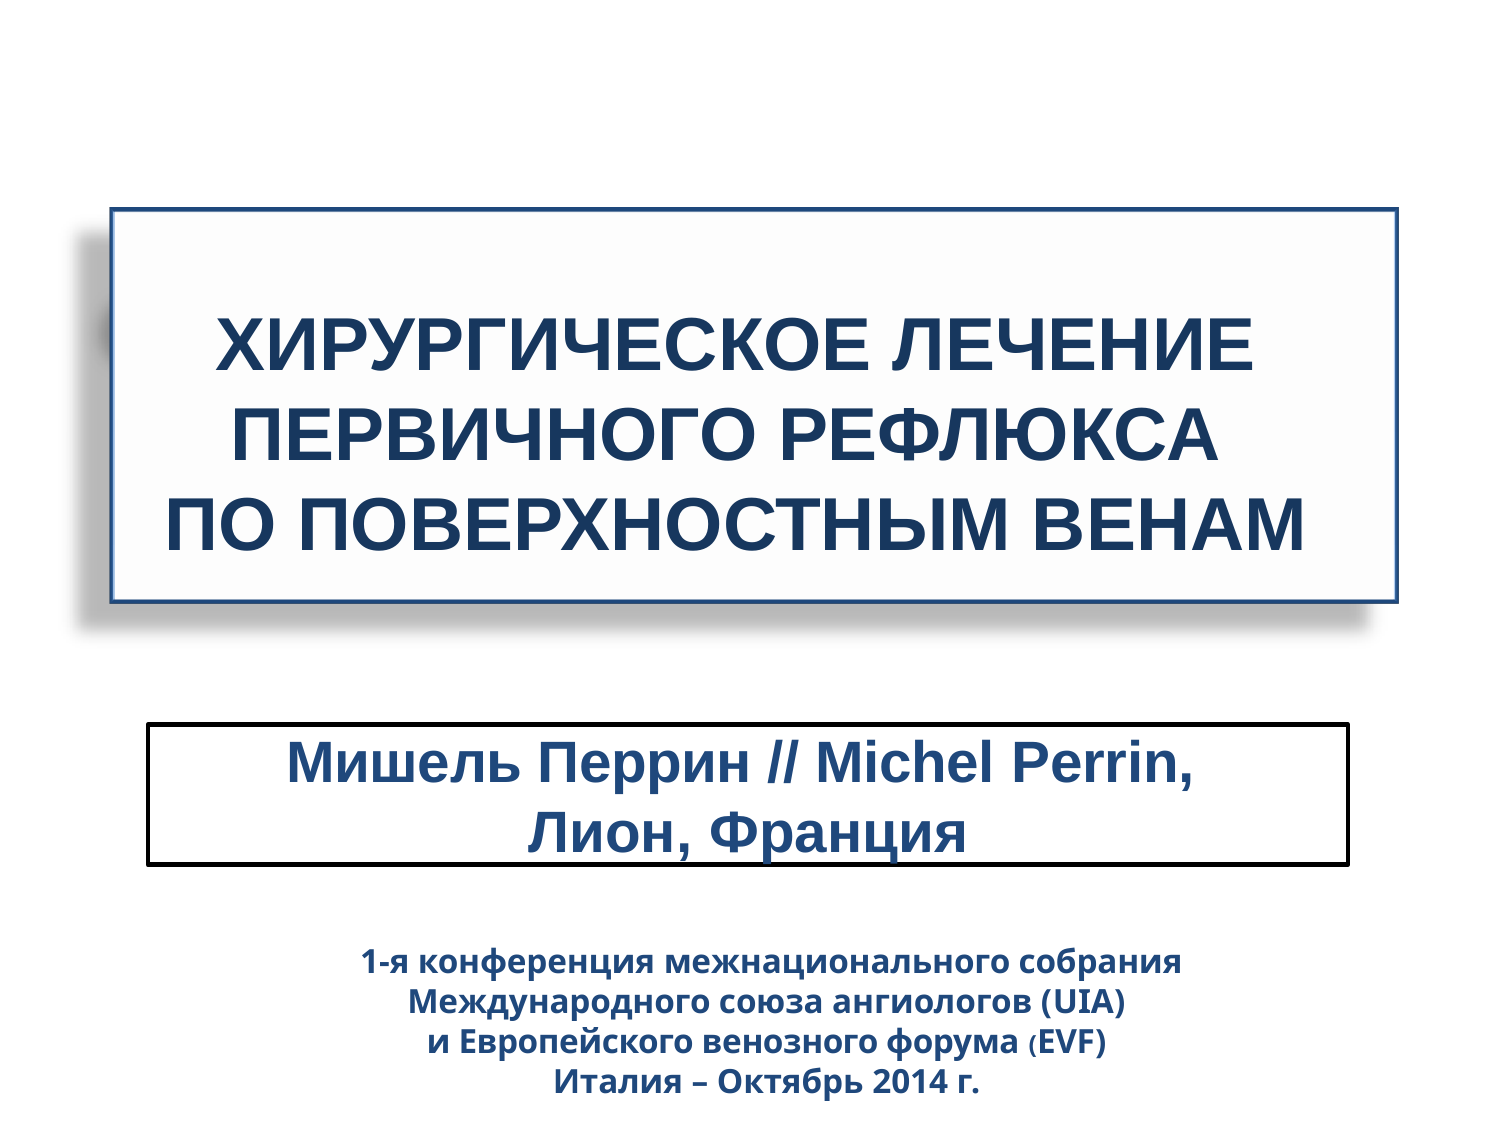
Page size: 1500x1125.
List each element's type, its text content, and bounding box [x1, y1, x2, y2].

text_box 1-я конференция межнационального собрания Международного союза ангиологов (UIA) и Европейского венозного форума (EVF) Италия – Октябрь 2014 г. [242, 940, 1293, 1101]
text_box Мишель Перрин // Michel Perrin, Лион, Франция [147, 724, 1348, 865]
text_box ХИРУРГИЧЕСКОЕ ЛЕЧЕНИЕ ПЕРВИЧНОГО РЕФЛЮКСА ПО ПОВЕРХНОСТНЫМ ВЕНАМ [24, 205, 1448, 656]
